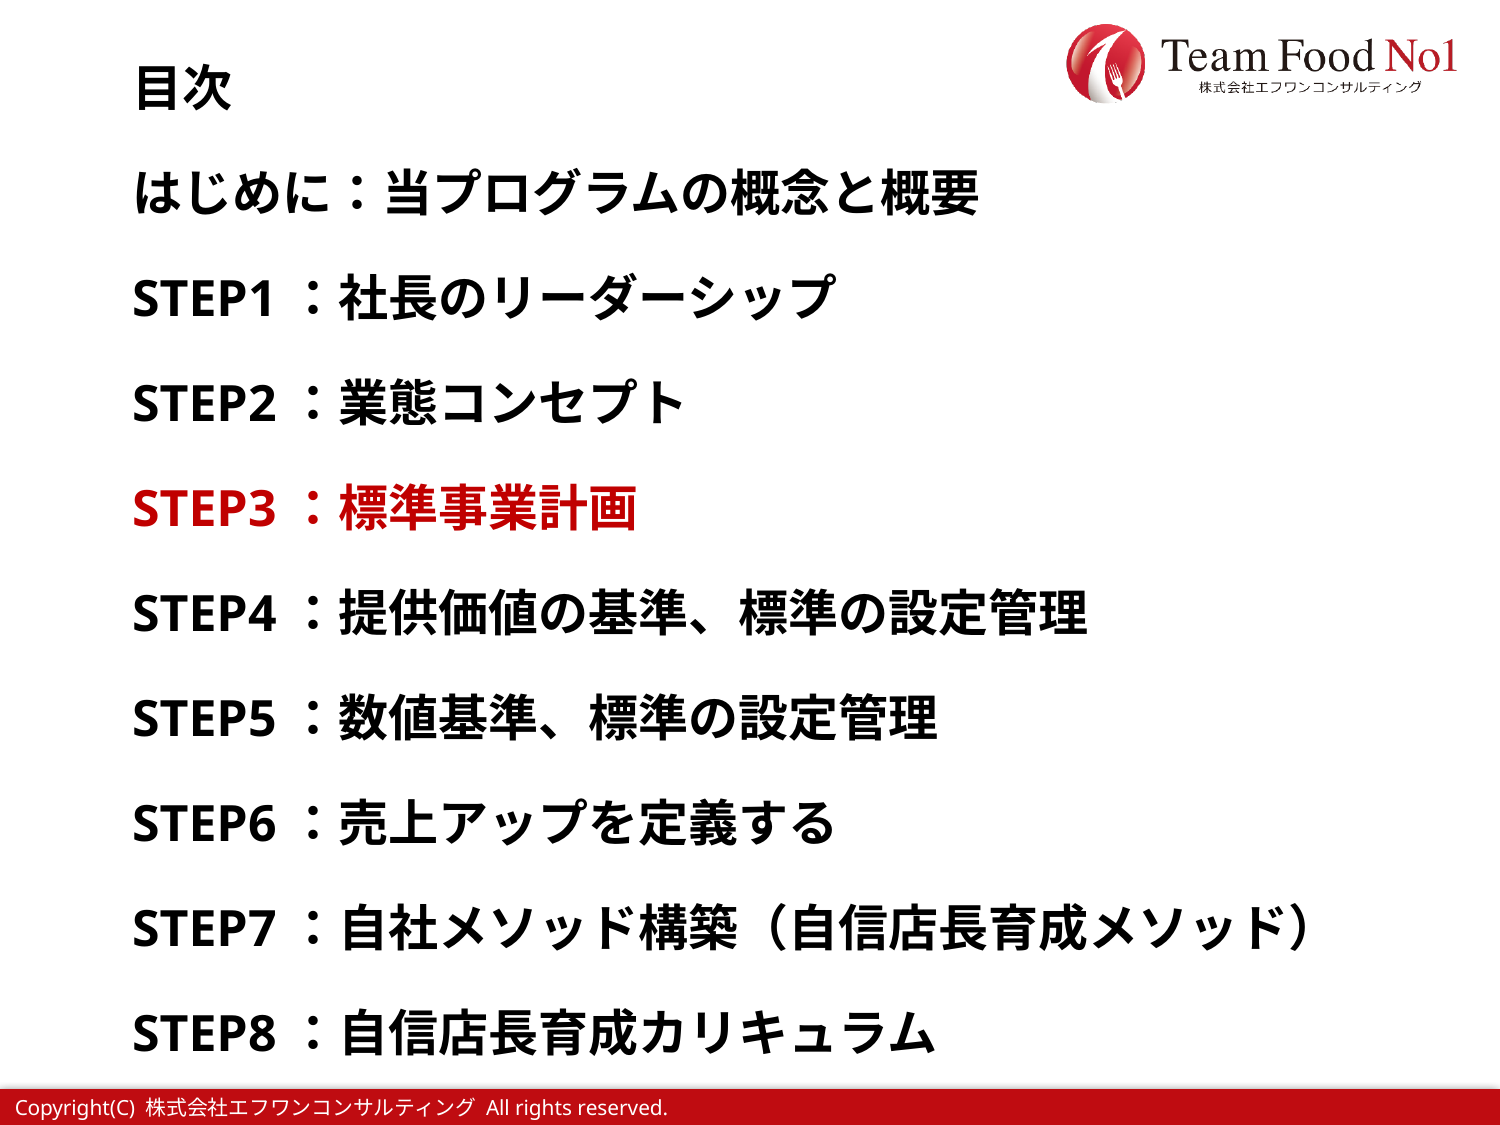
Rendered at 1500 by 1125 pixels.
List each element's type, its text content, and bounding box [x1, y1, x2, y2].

picture [1041, 0, 1476, 122]
text_box Copyright(C) 株式会社エフワンコンサルティング All rights reserved. [0, 1089, 1500, 1125]
text_box 目次 はじめに：当プログラムの概念と概要 STEP1：社長のリーダーシップ STEP2：業態コンセプト STEP3：標準事業計画 STEP4：提供価値の基準、標準の設定管理 STEP5：数値基準、標準の設定管理 STEP6：売上アップを定義する STEP7：自社メソッド構築（自信店長育成メソッド） STEP8：自信店長育成カリキュラム [117, 48, 1418, 1069]
